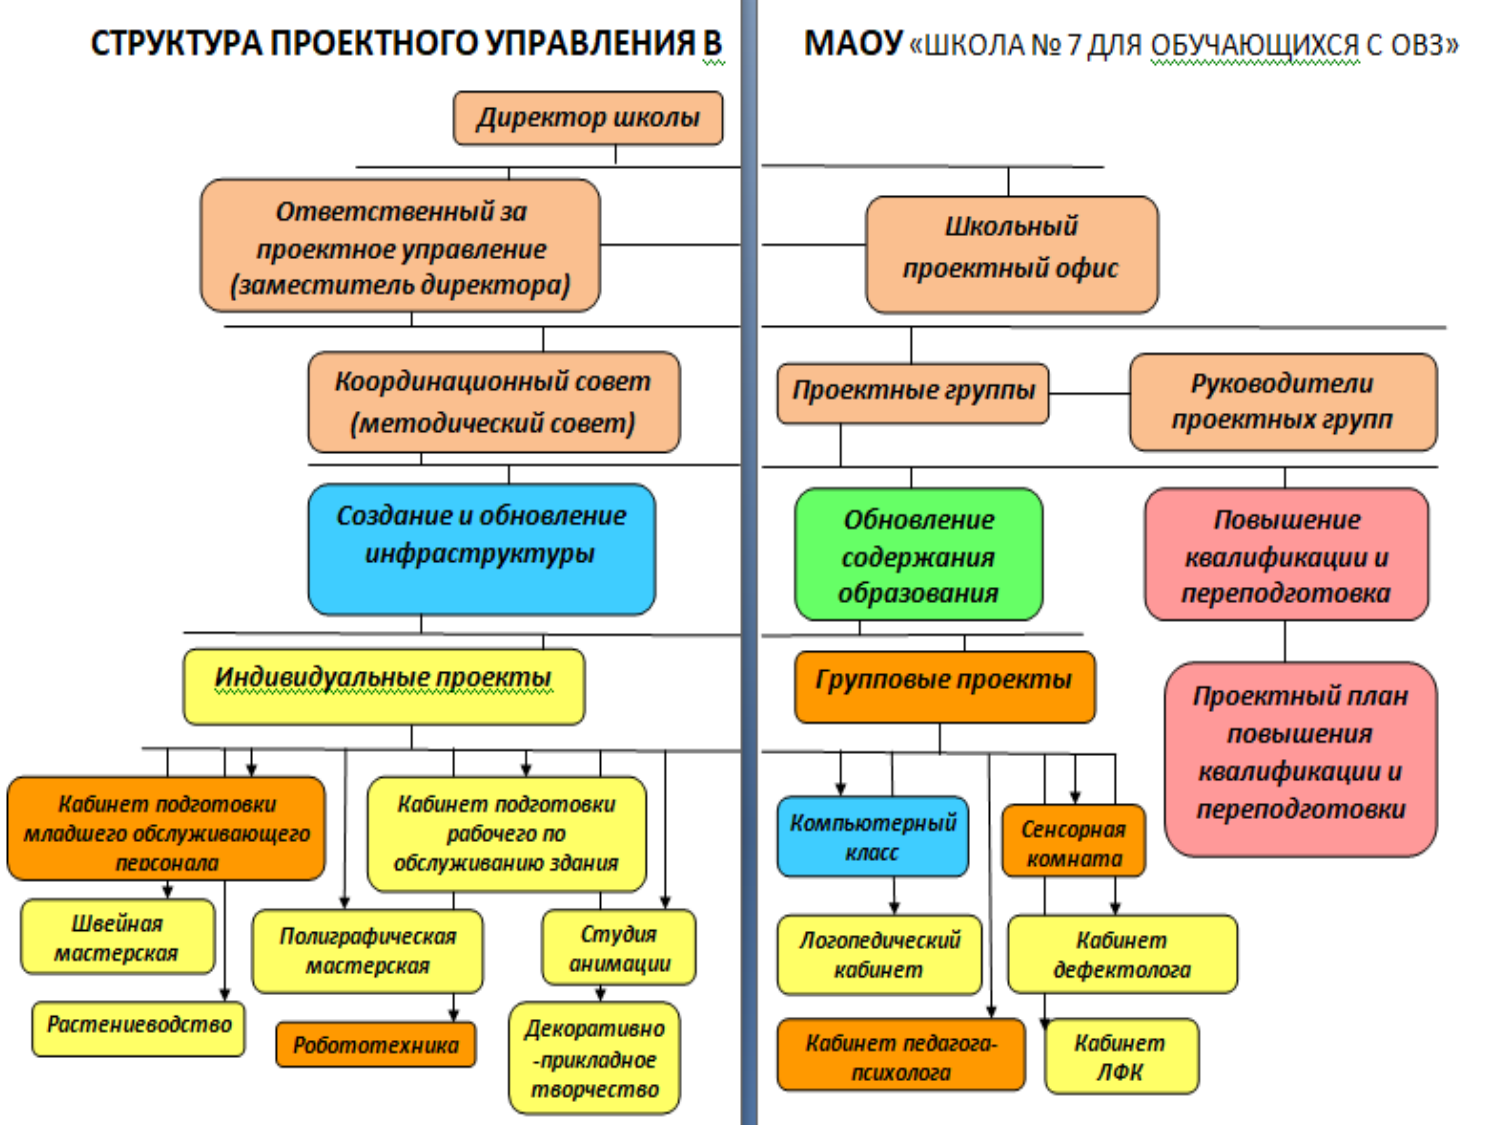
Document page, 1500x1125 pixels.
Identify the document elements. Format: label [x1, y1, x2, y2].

list [0, 0, 1500, 1125]
